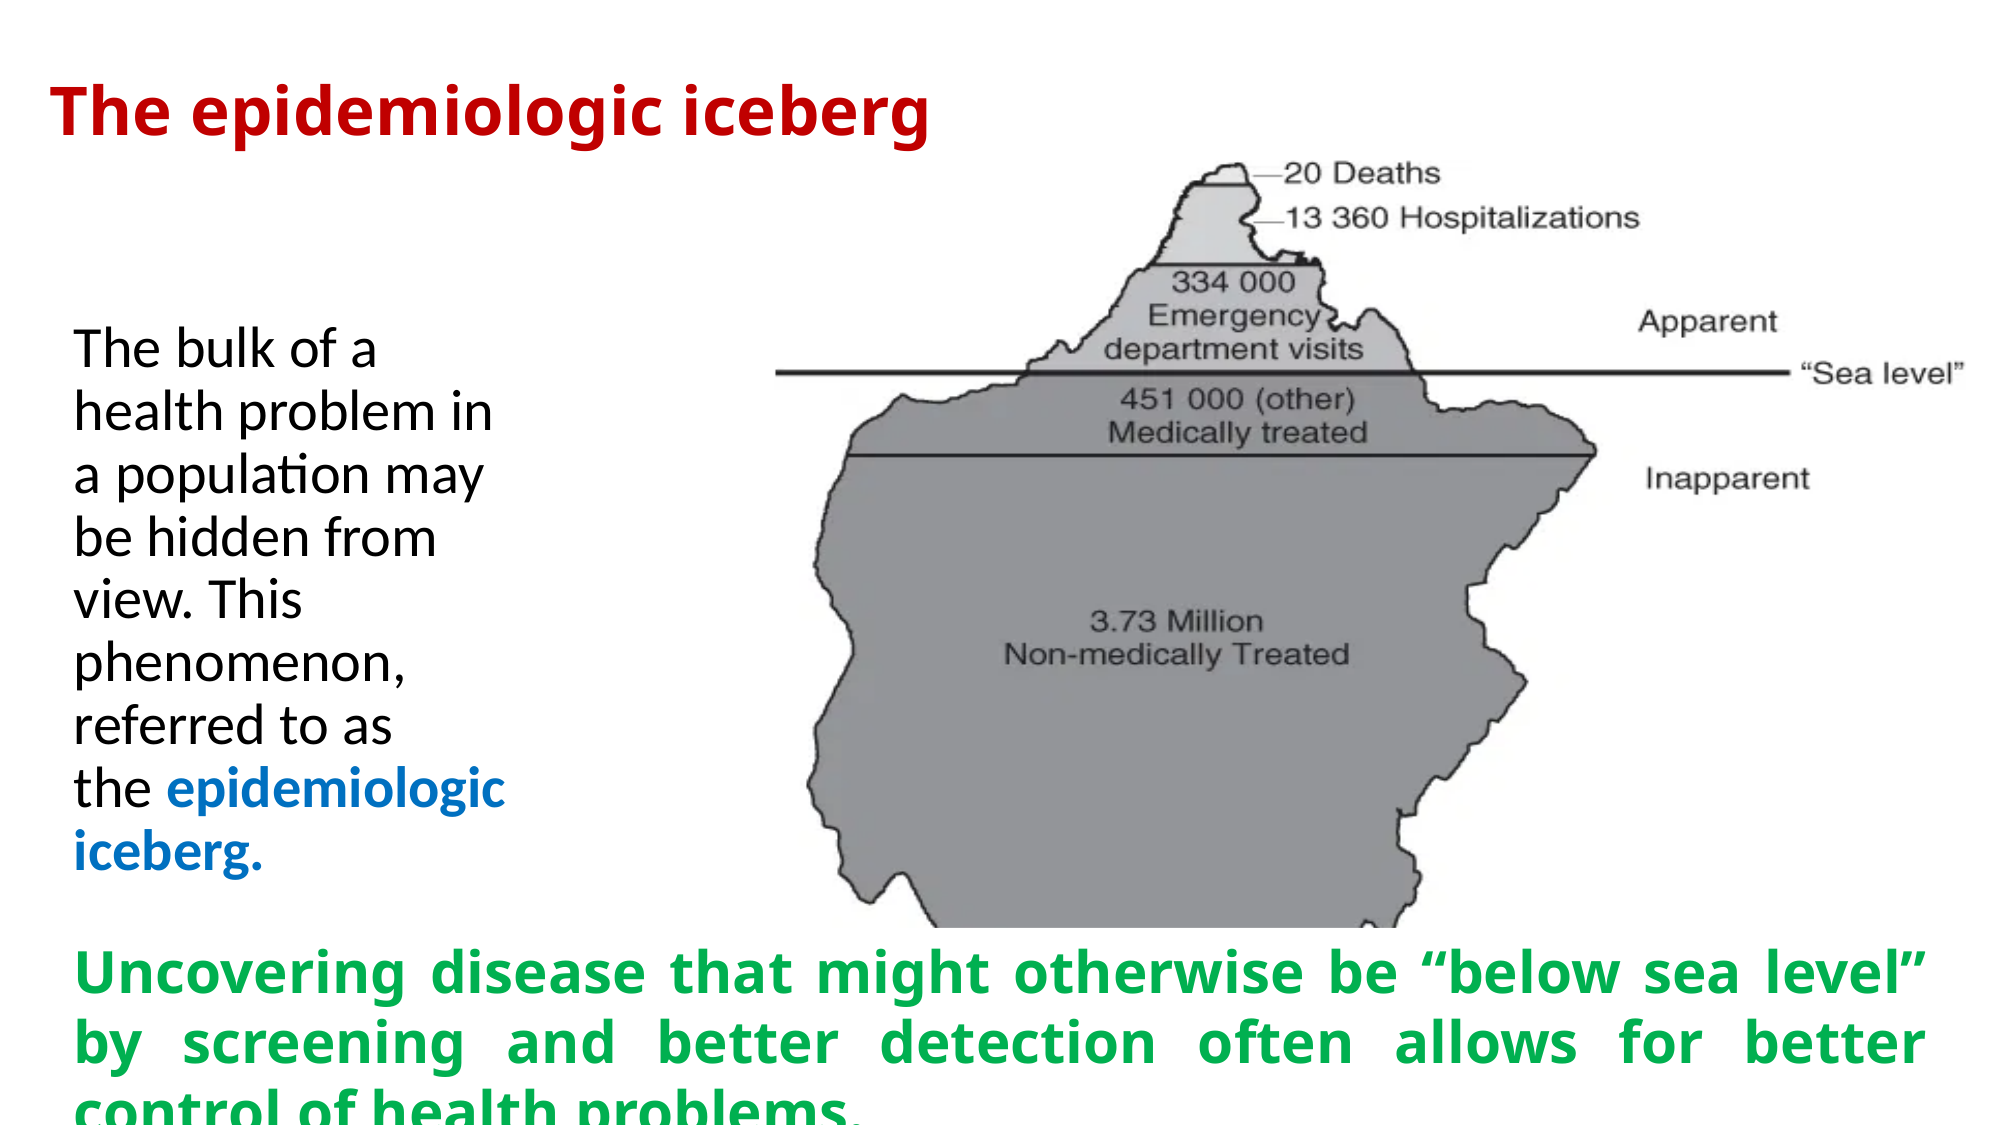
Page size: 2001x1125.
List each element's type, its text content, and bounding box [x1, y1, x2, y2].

text_box Uncovering disease that might otherwise be “below sea level” by screening and better detection often allows for better control of health problems. [58, 927, 1942, 1125]
list The bulk of a health problem in a population may be hidden from view. This phenomenon, referred to as the epidemiologic iceberg. [58, 309, 550, 927]
picture [685, 154, 1980, 1088]
title The epidemiologic iceberg [34, 69, 1385, 225]
